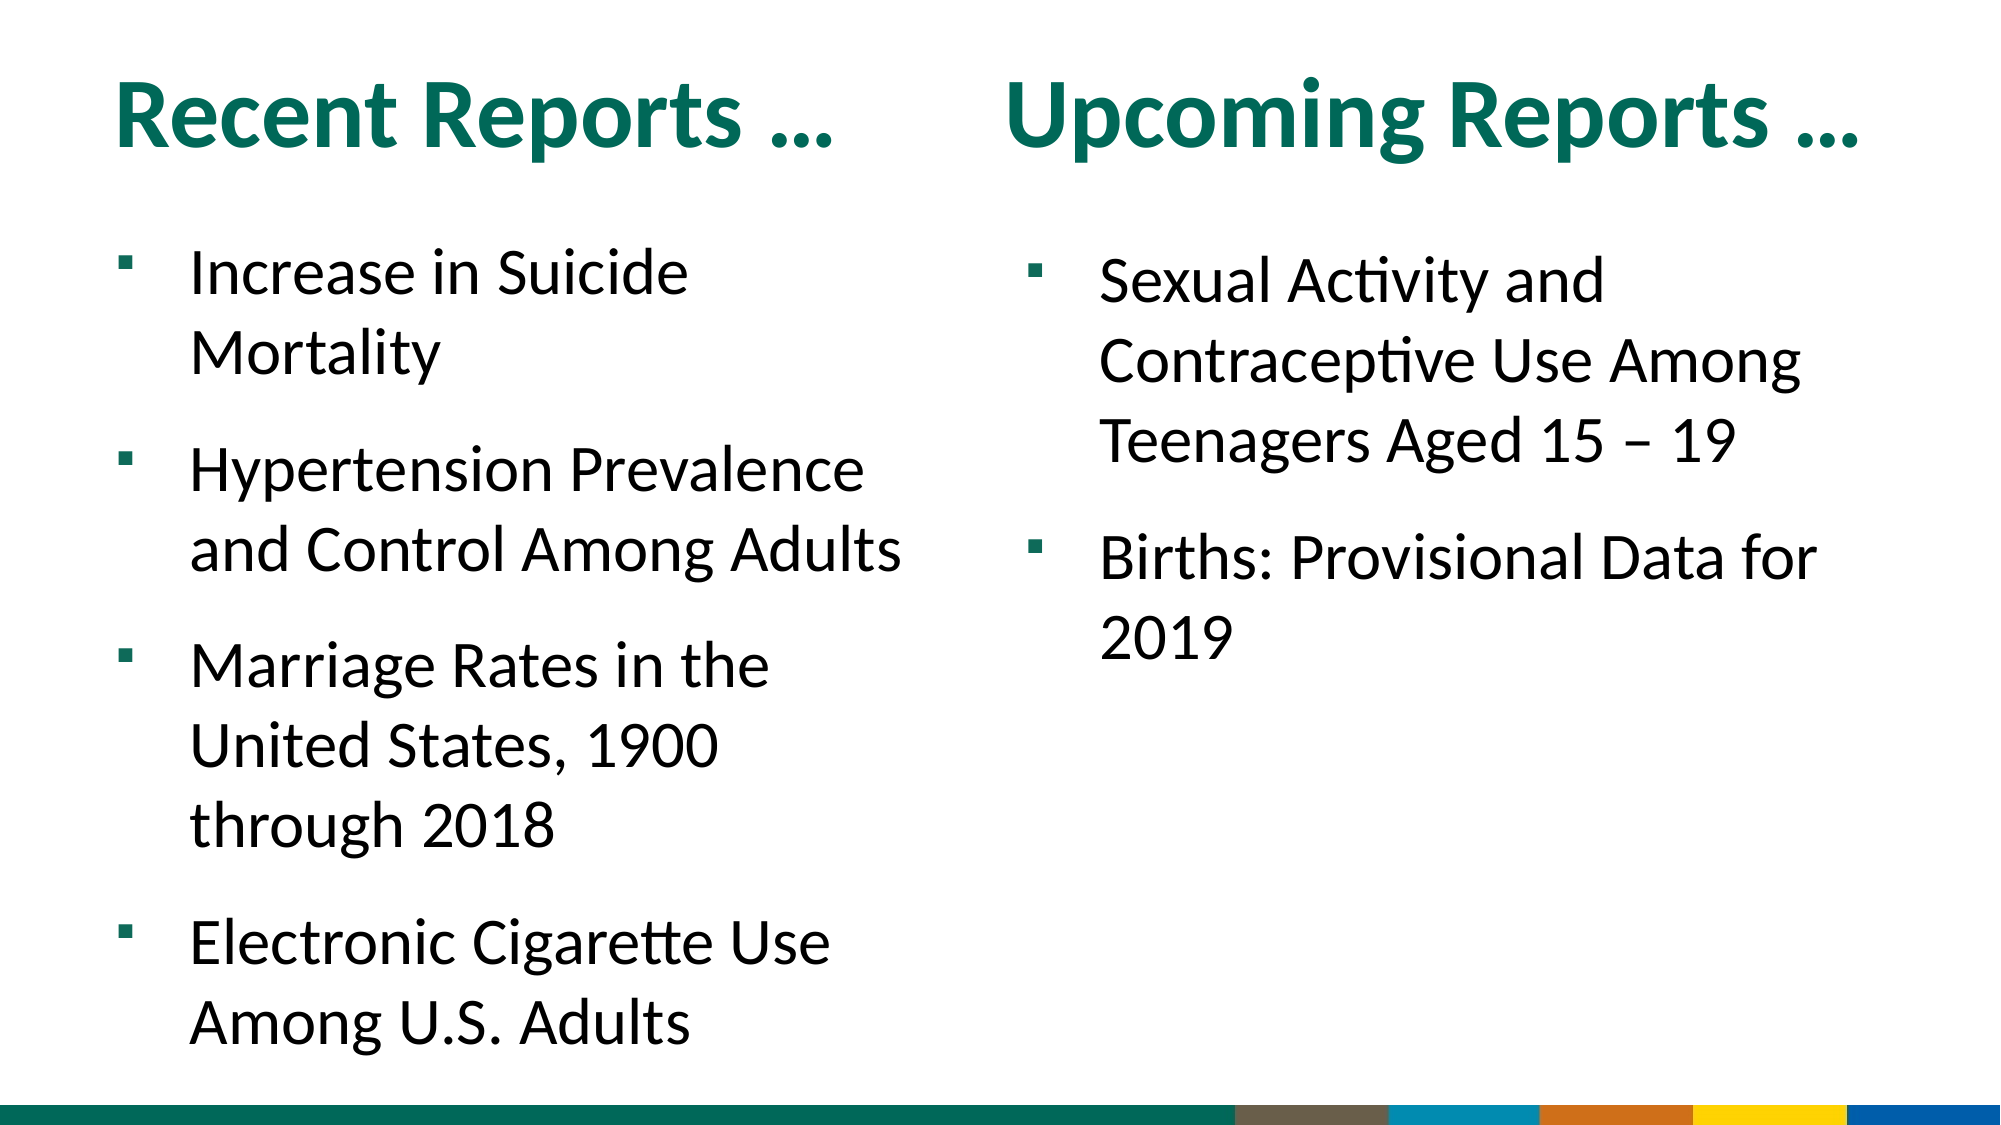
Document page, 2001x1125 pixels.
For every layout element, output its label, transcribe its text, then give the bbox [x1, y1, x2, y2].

picture [1538, 1105, 2000, 1125]
title Recent Reports … [99, 45, 949, 175]
text_box Upcoming Reports … [990, 45, 1900, 175]
list Increase in Suicide Mortality Hypertension Prevalence and Control Among Adults Marriage Rates in the United States, 1900 through 2018 Electronic Cigarette Use Among U.S. Adults [99, 220, 949, 996]
picture [0, 1105, 1389, 1125]
list Sexual Activity and Contraceptive Use Among Teenagers Aged 15 – 19 Births: Provisional Data for 2019 [1009, 228, 1859, 1004]
